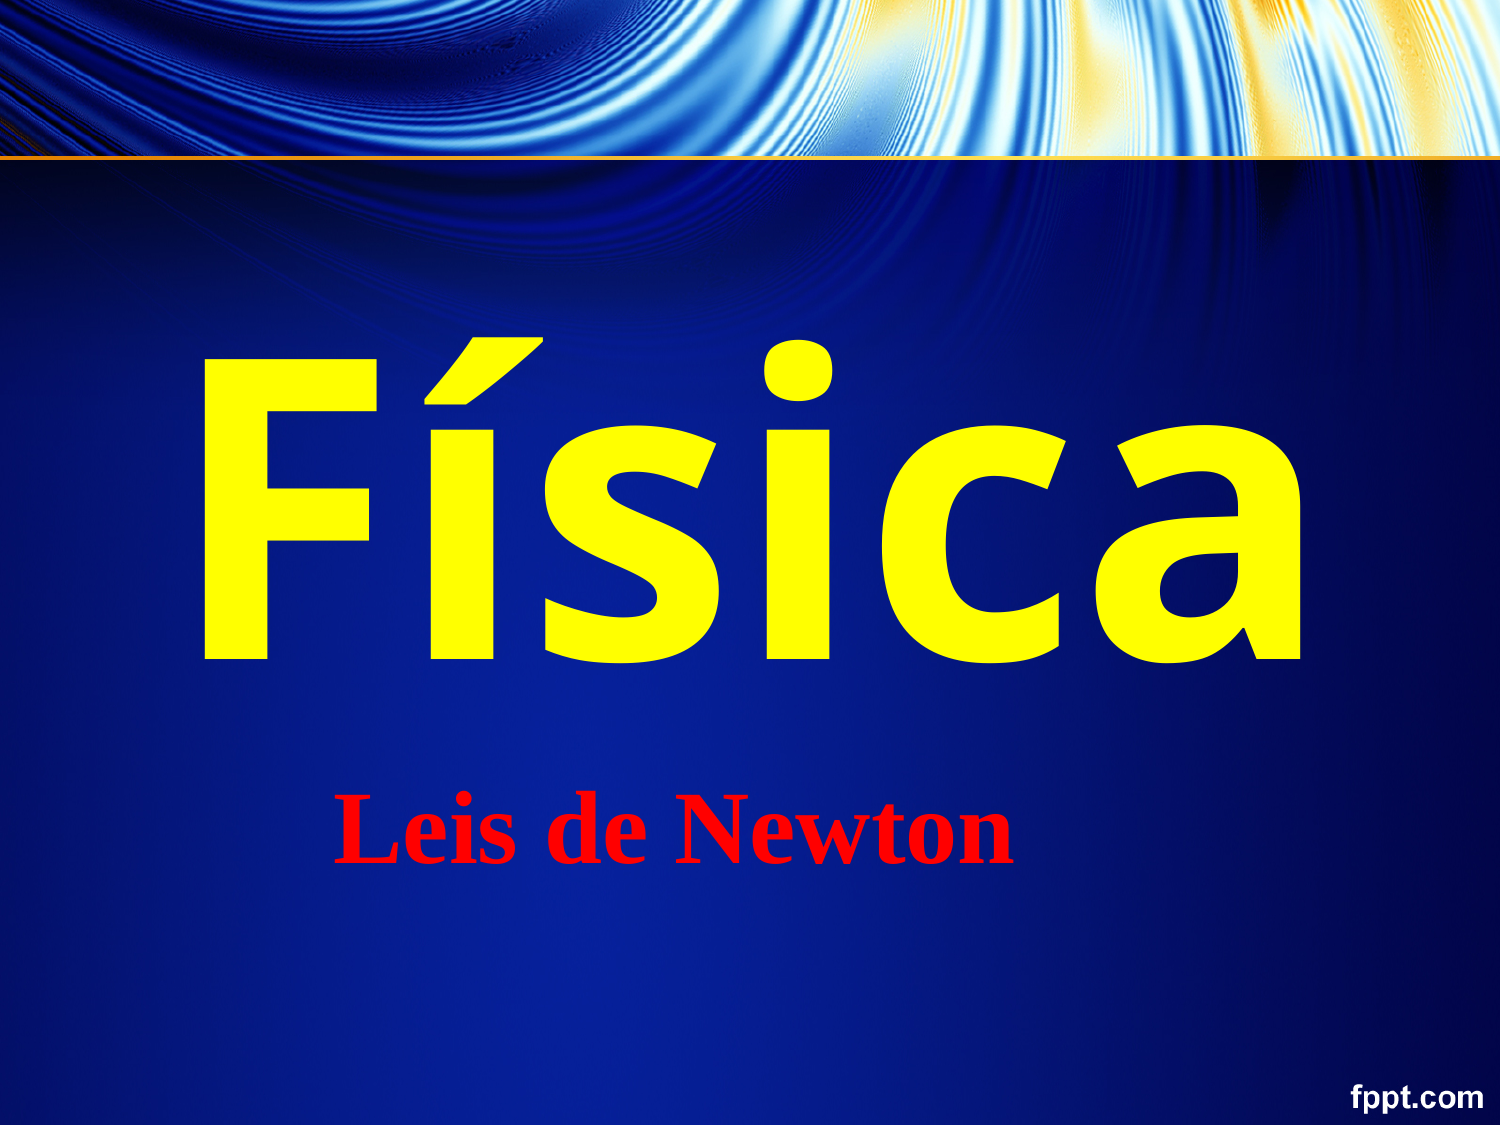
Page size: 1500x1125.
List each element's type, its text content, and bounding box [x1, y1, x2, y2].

title Física [0, 231, 1500, 752]
picture [0, 752, 1500, 1125]
picture [0, 0, 1500, 231]
text_box Leis de Newton [318, 751, 1032, 892]
